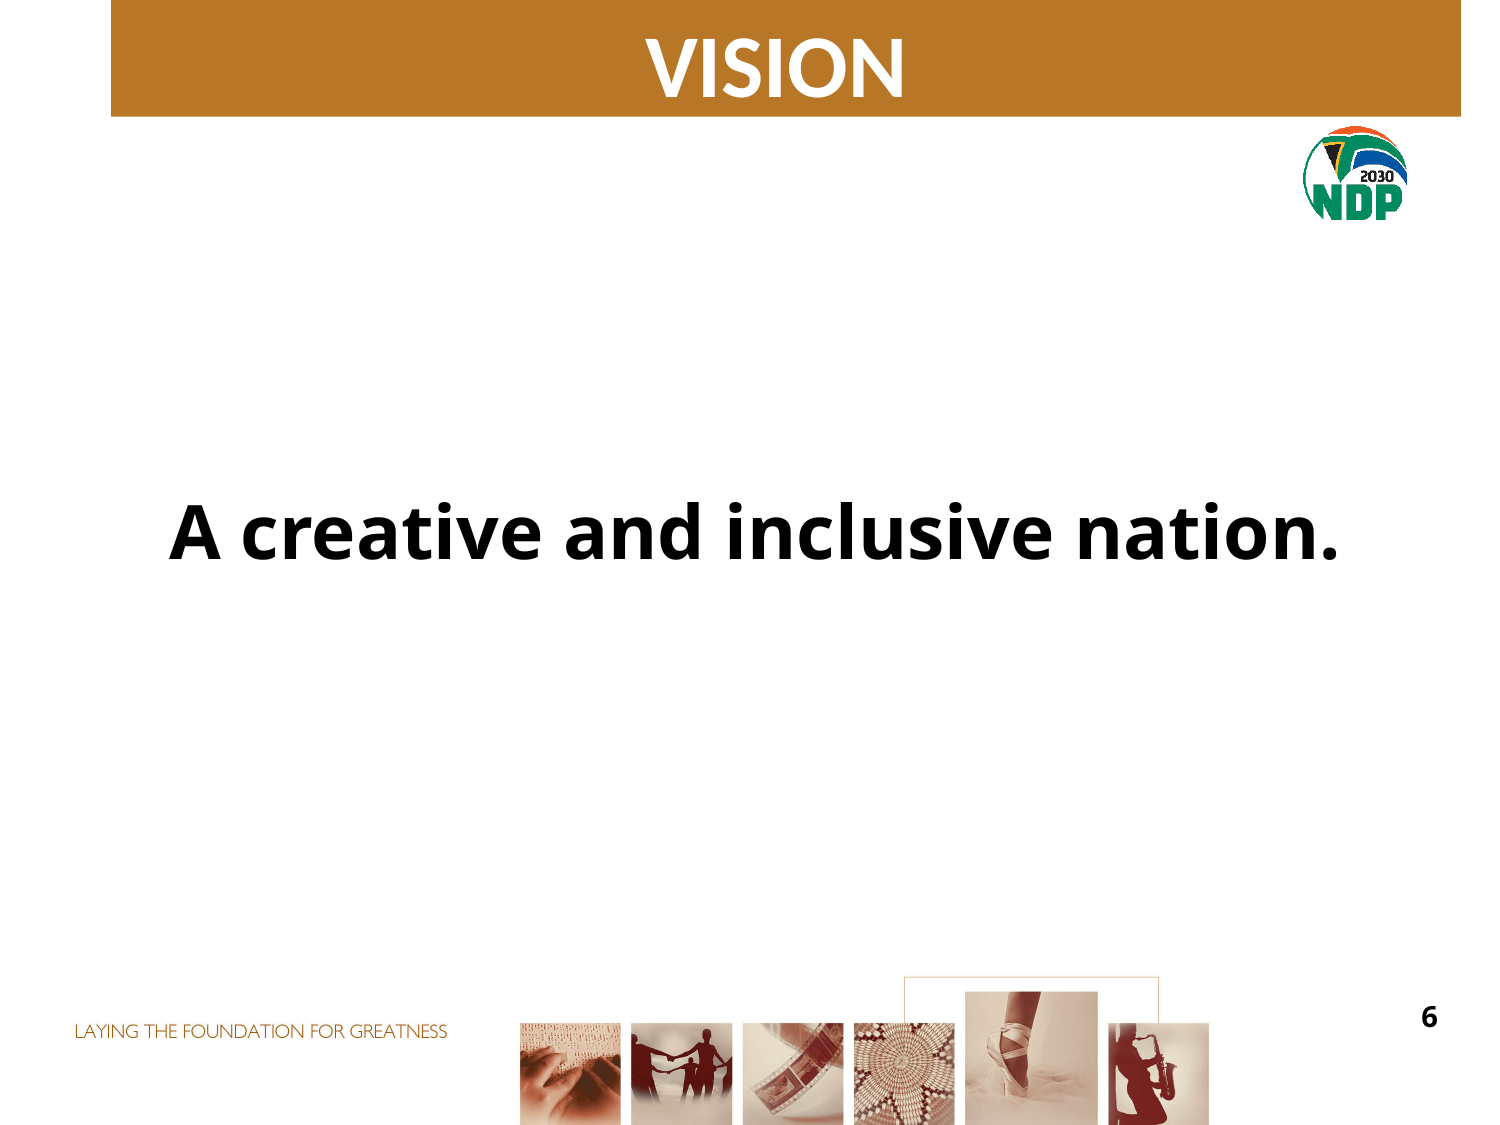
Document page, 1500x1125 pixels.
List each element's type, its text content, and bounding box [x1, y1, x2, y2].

slide_number 6 [1353, 990, 1453, 1051]
list A creative and inclusive nation. [29, 267, 1483, 976]
picture [12, 941, 1253, 1125]
title Vision [111, 0, 1462, 117]
picture [1303, 126, 1407, 220]
